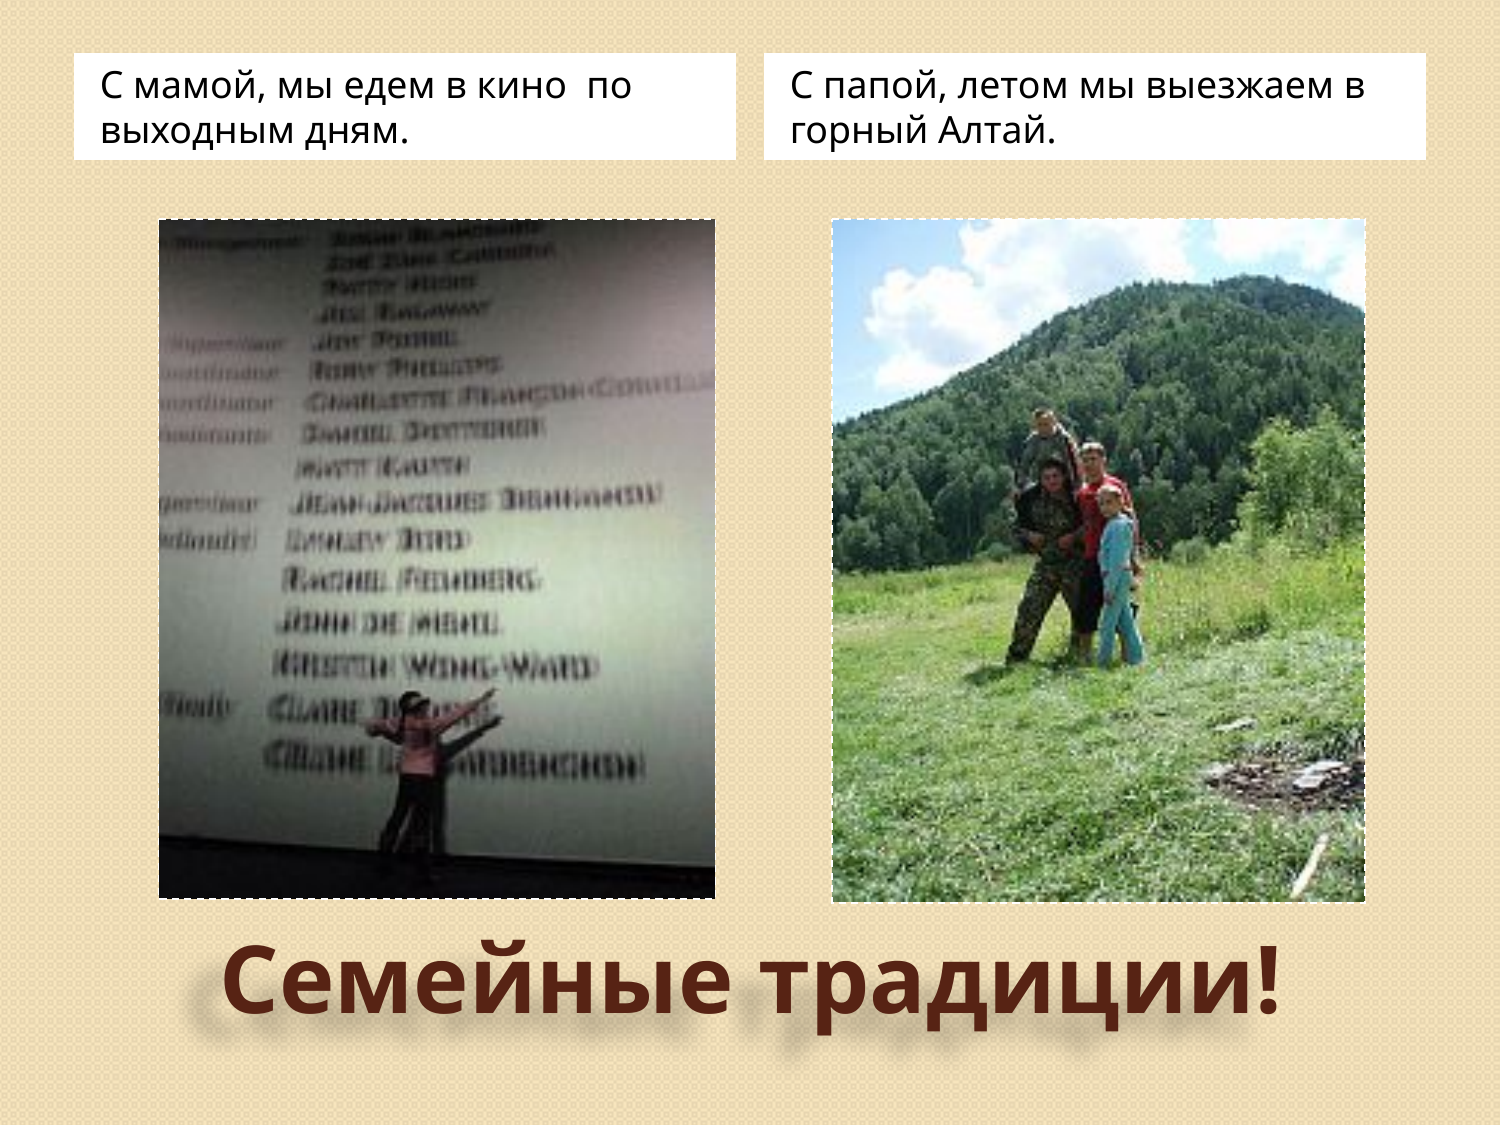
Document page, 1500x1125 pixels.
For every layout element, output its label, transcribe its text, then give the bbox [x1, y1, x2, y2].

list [159, 219, 715, 899]
title Семейные традиции! [76, 857, 1425, 1094]
list С мамой, мы едем в кино по выходным дням. [74, 53, 736, 160]
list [832, 219, 1365, 903]
list С папой, летом мы выезжаем в горный Алтай. [764, 53, 1426, 160]
